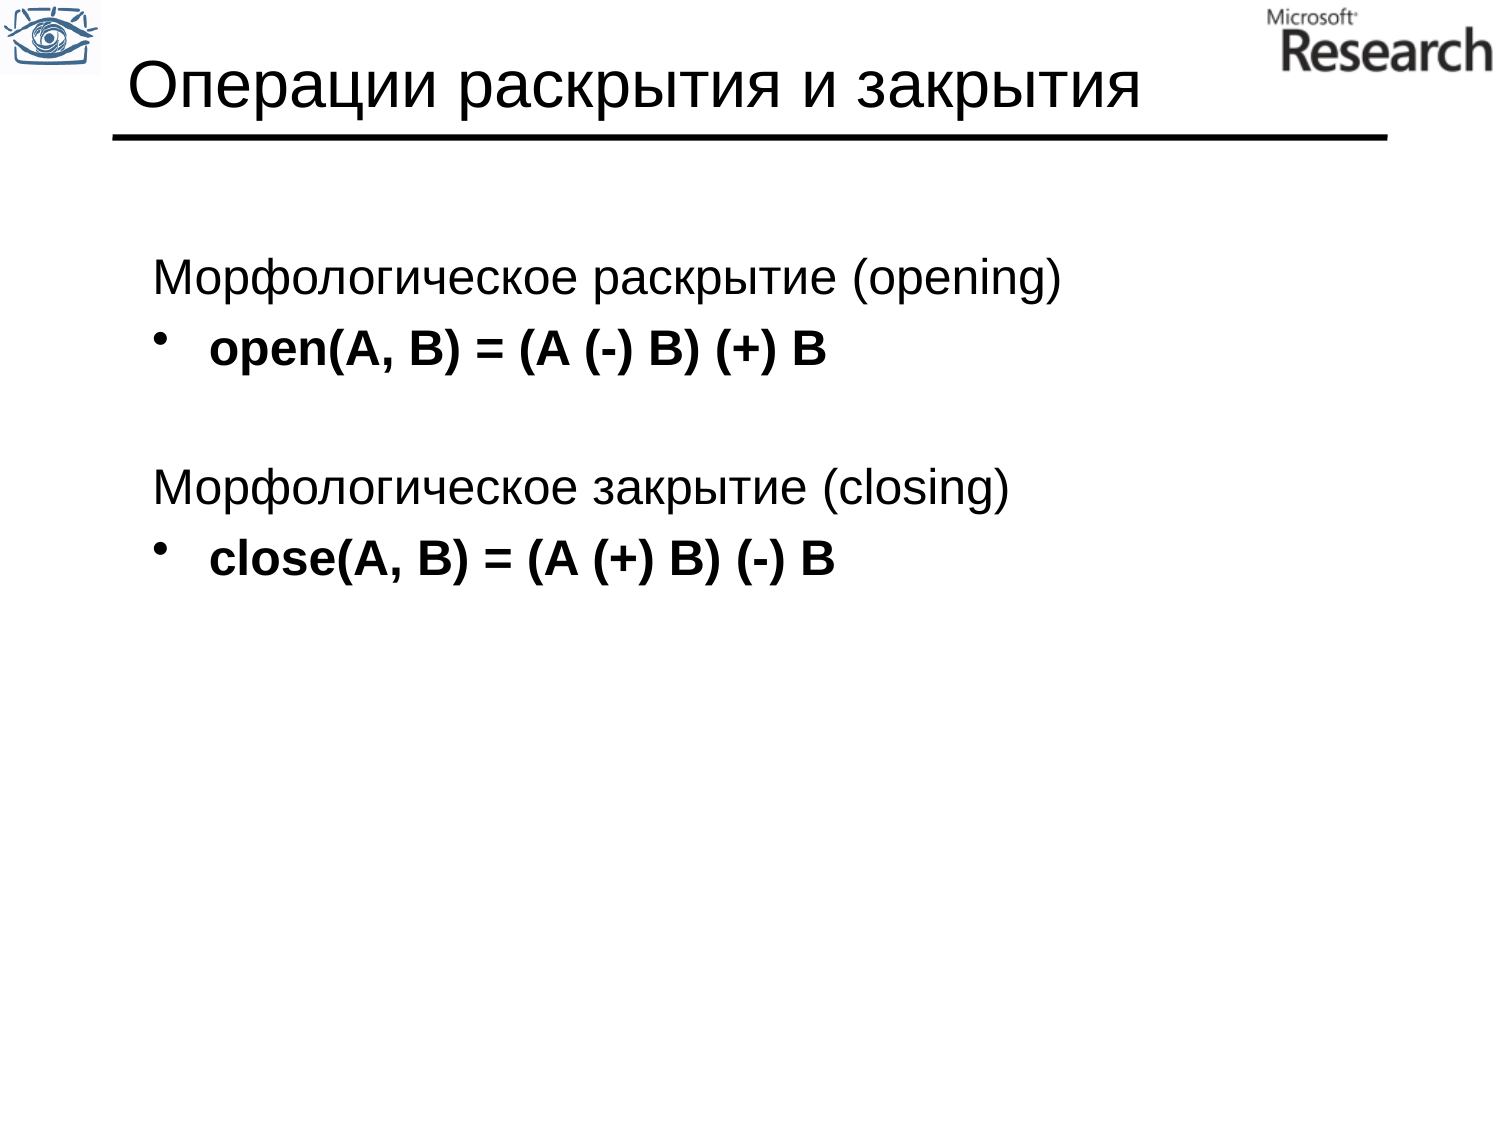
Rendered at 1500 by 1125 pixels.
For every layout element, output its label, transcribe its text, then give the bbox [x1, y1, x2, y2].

title Операции раскрытия и закрытия [112, 12, 1388, 151]
picture [0, 0, 101, 75]
list Морфологическое раскрытие (opening) open(A, B) = (A (-) B) (+) B Морфологическое закрытие (closing) close(A, B) = (A (+) B) (-) B [137, 237, 1413, 913]
picture [1262, 0, 1500, 81]
